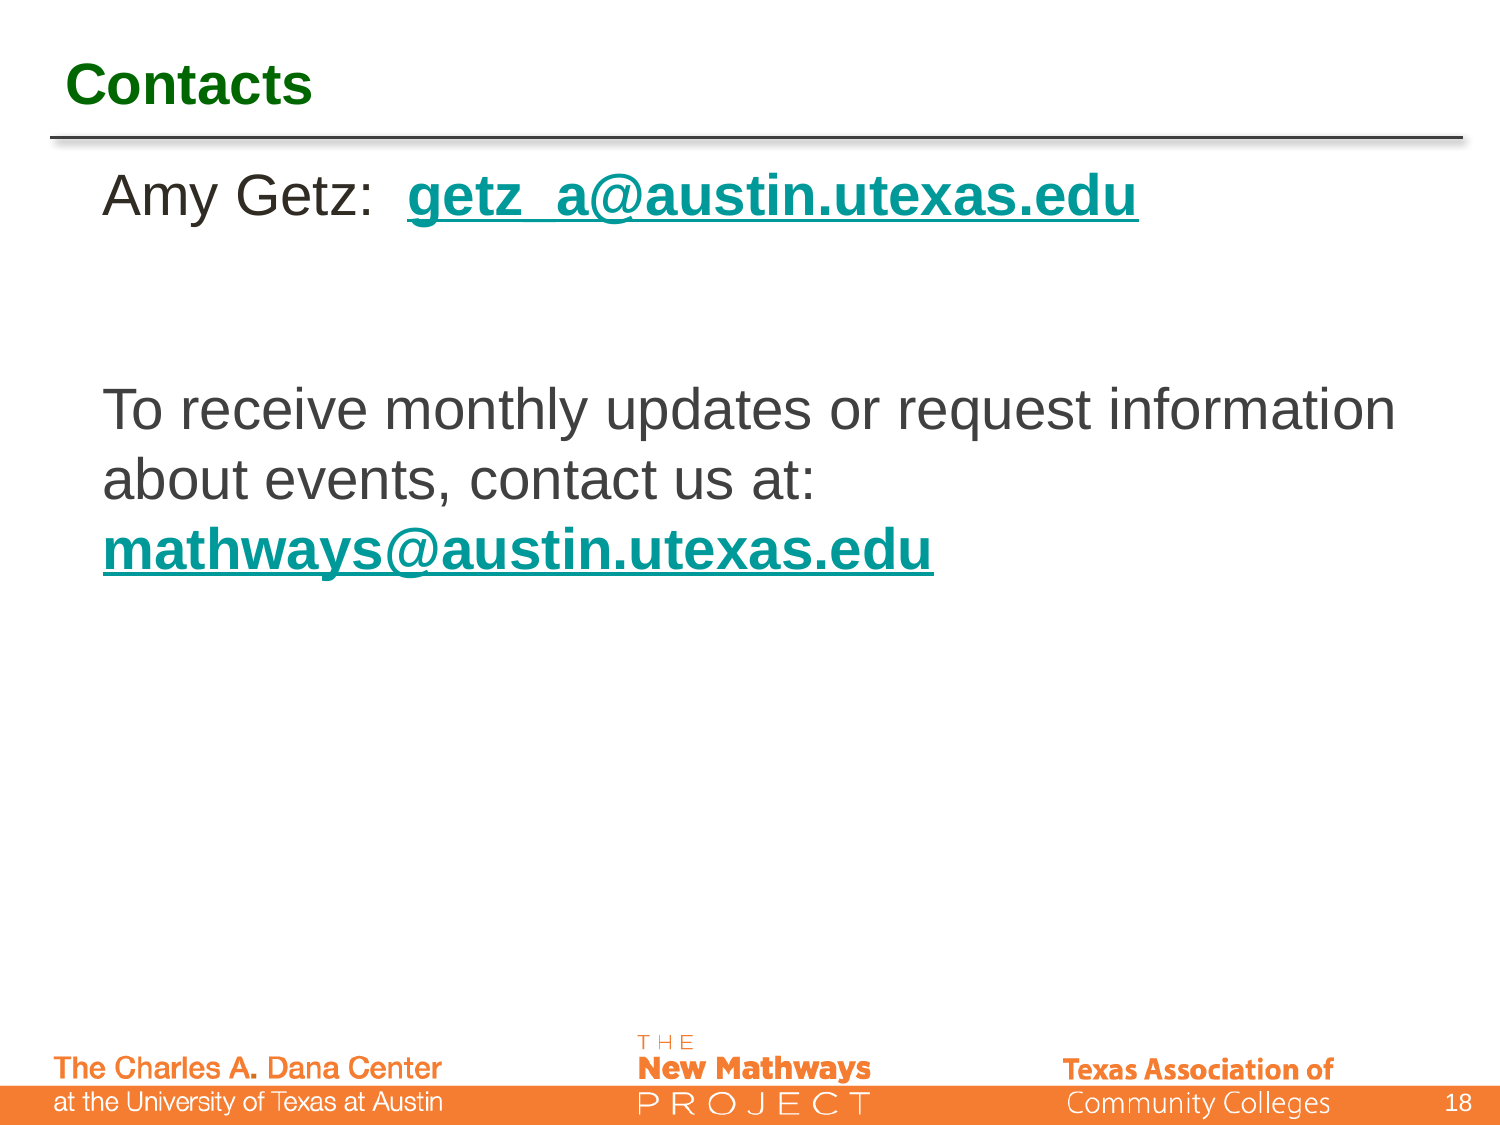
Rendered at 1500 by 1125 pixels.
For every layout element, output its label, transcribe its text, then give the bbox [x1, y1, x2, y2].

title Contacts [50, 37, 1463, 125]
picture [0, 1035, 1500, 1125]
list Amy Getz: getz_a@austin.utexas.edu To receive monthly updates or request information about events, contact us at: mathways@austin.utexas.edu [12, 149, 1488, 1034]
